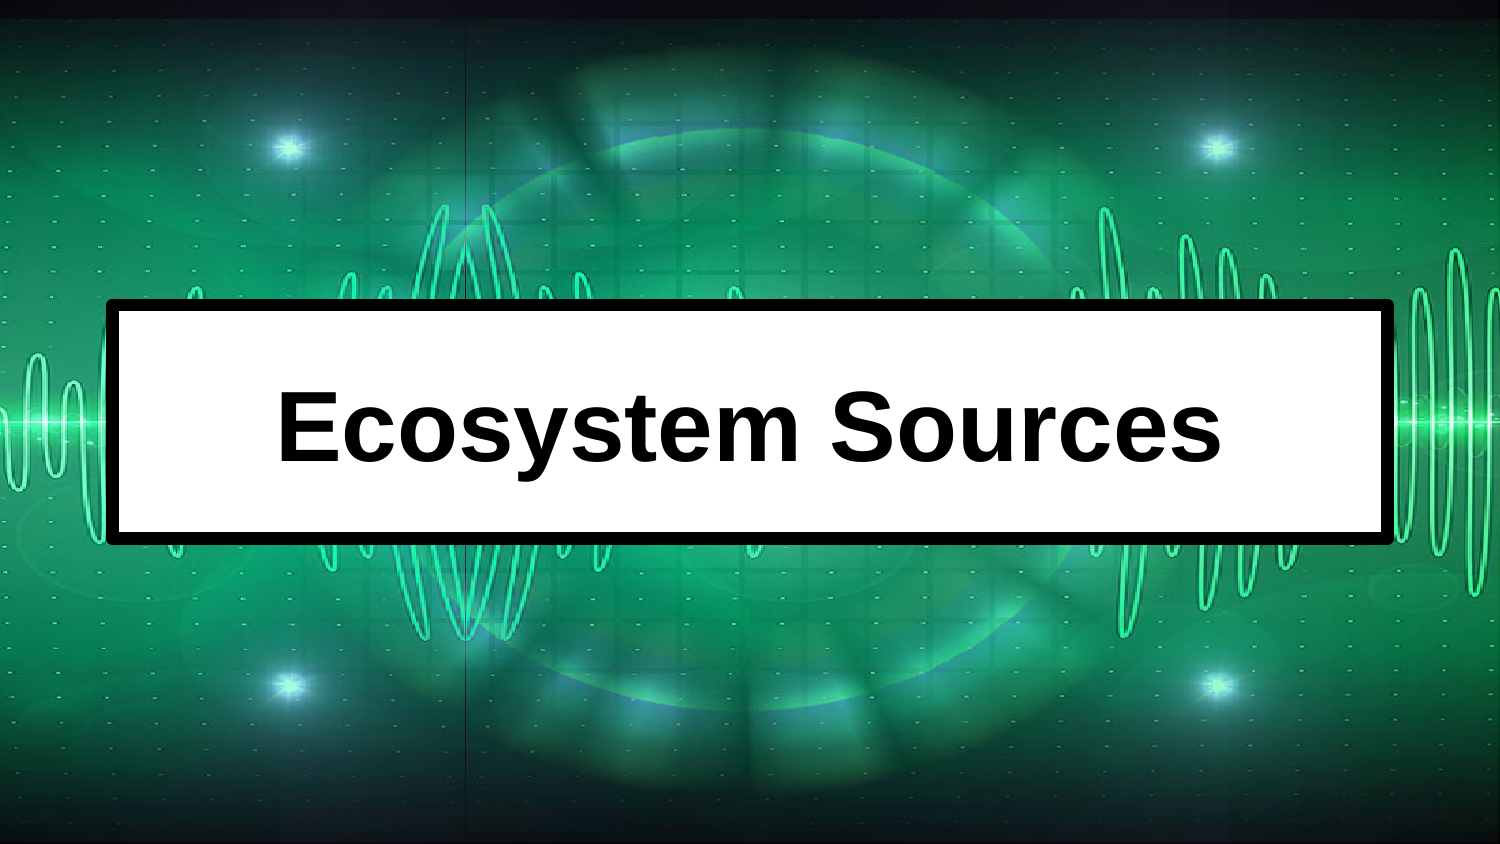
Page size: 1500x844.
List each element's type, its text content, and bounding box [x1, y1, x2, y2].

title Ecosystem Sources [112, 305, 1388, 539]
picture [0, 0, 1500, 844]
